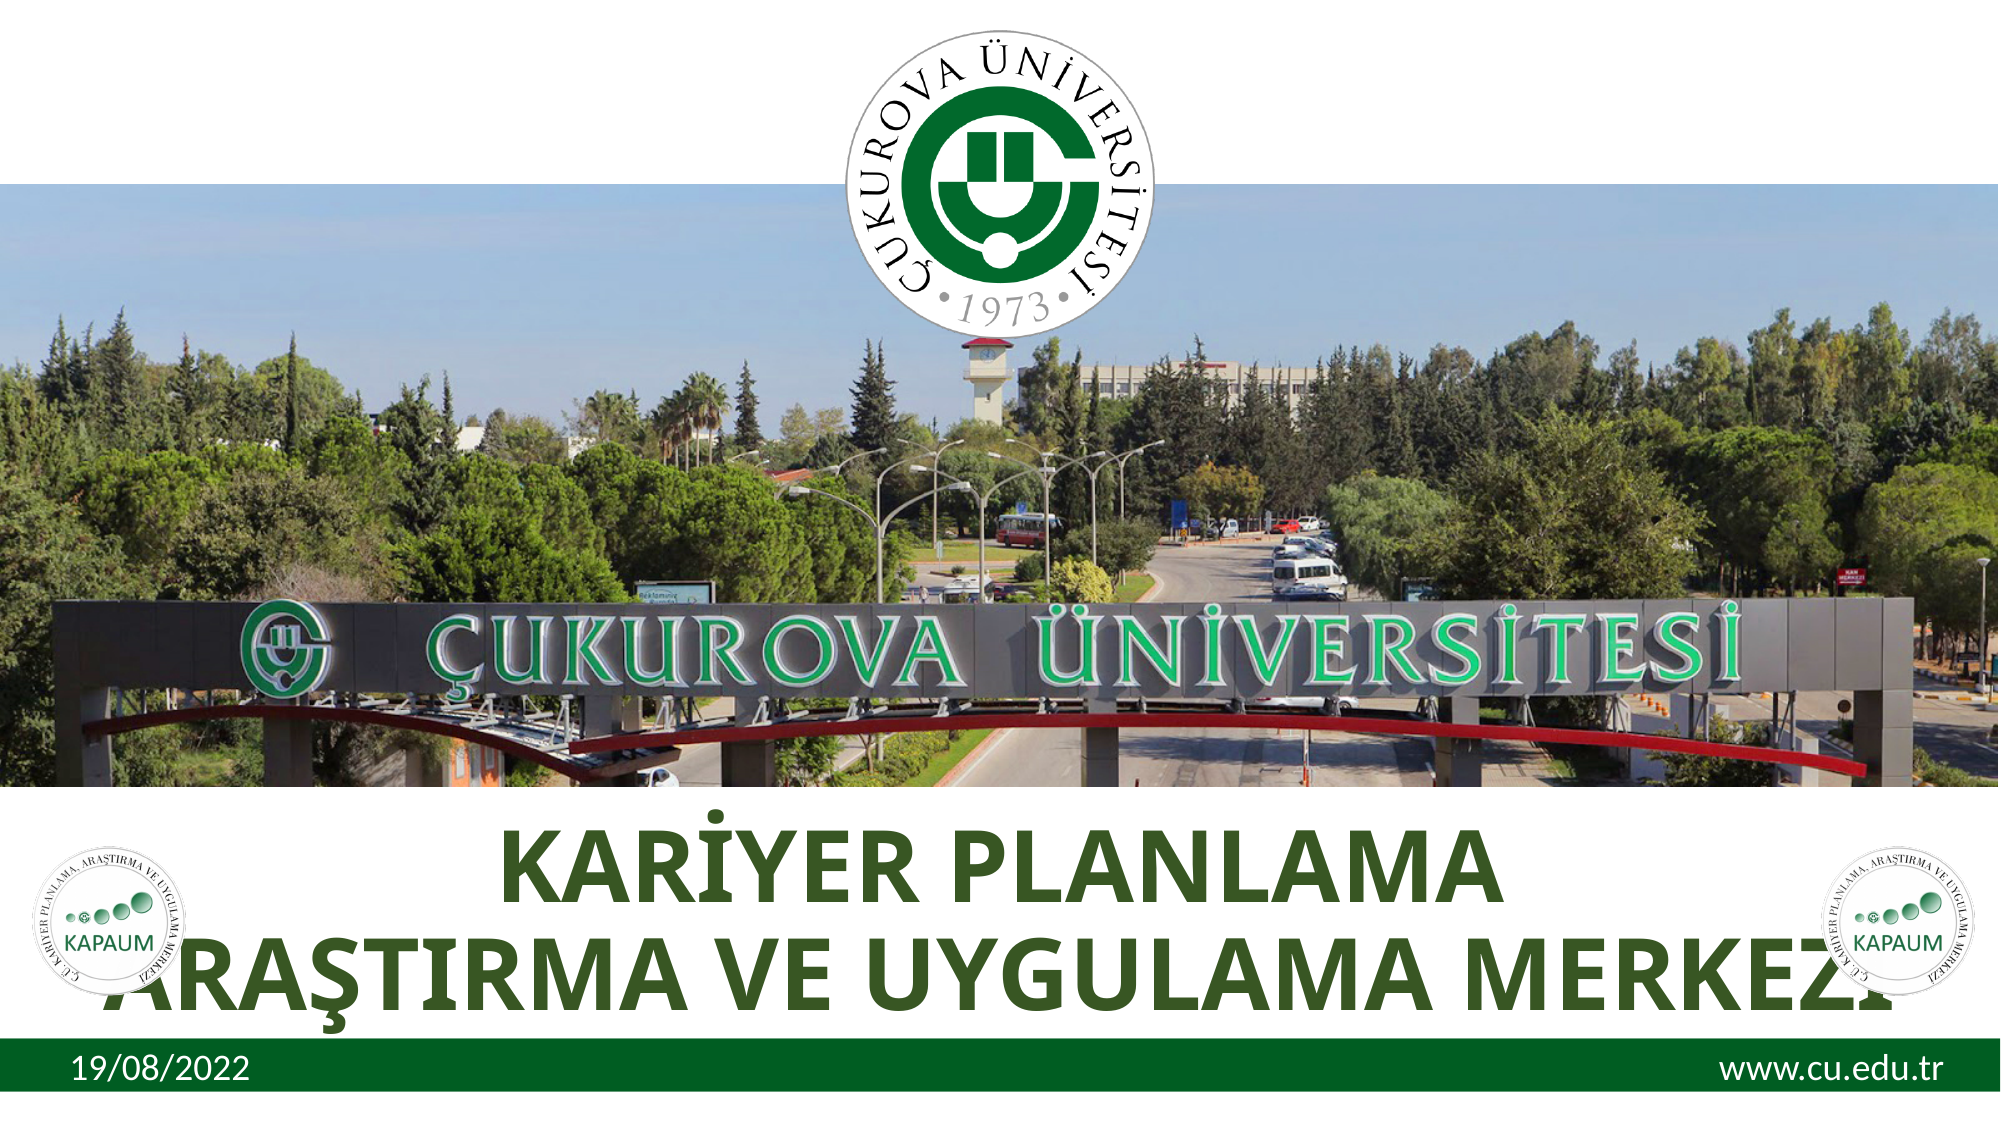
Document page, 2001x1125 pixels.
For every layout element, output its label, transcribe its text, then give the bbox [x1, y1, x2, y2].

text_box www.cu.edu.tr [1671, 1039, 1992, 1092]
title KARİYER PLANLAMA ARAŞTIRMA VE UYGULAMA MERKEZİ [0, 851, 2000, 1040]
text_box 19/08/2022 [0, 1039, 320, 1092]
picture [0, 0, 2001, 1125]
